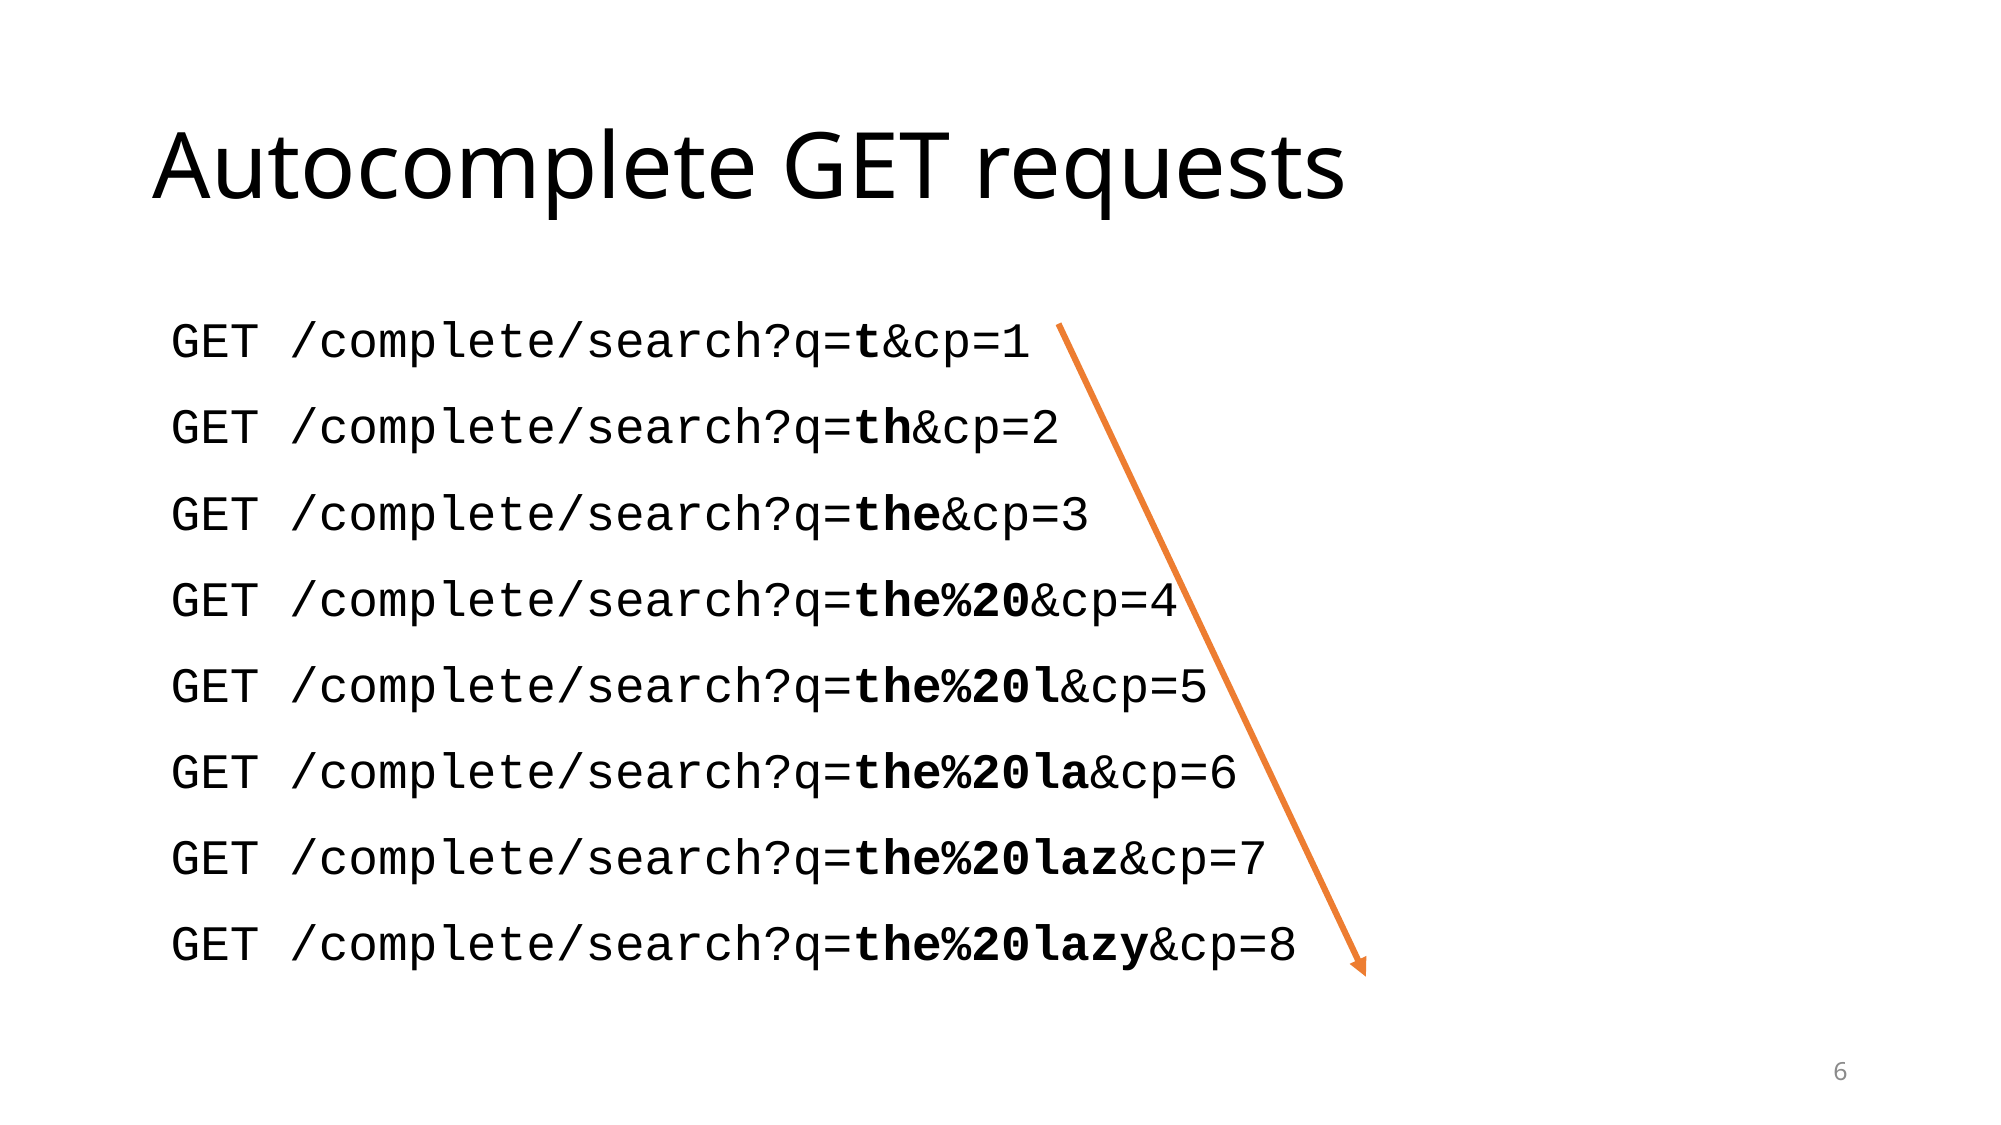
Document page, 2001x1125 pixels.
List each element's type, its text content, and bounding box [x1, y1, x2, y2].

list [137, 312, 1863, 1001]
slide_number 6 [1412, 1042, 1863, 1103]
title Autocomplete GET requests [137, 59, 1863, 278]
